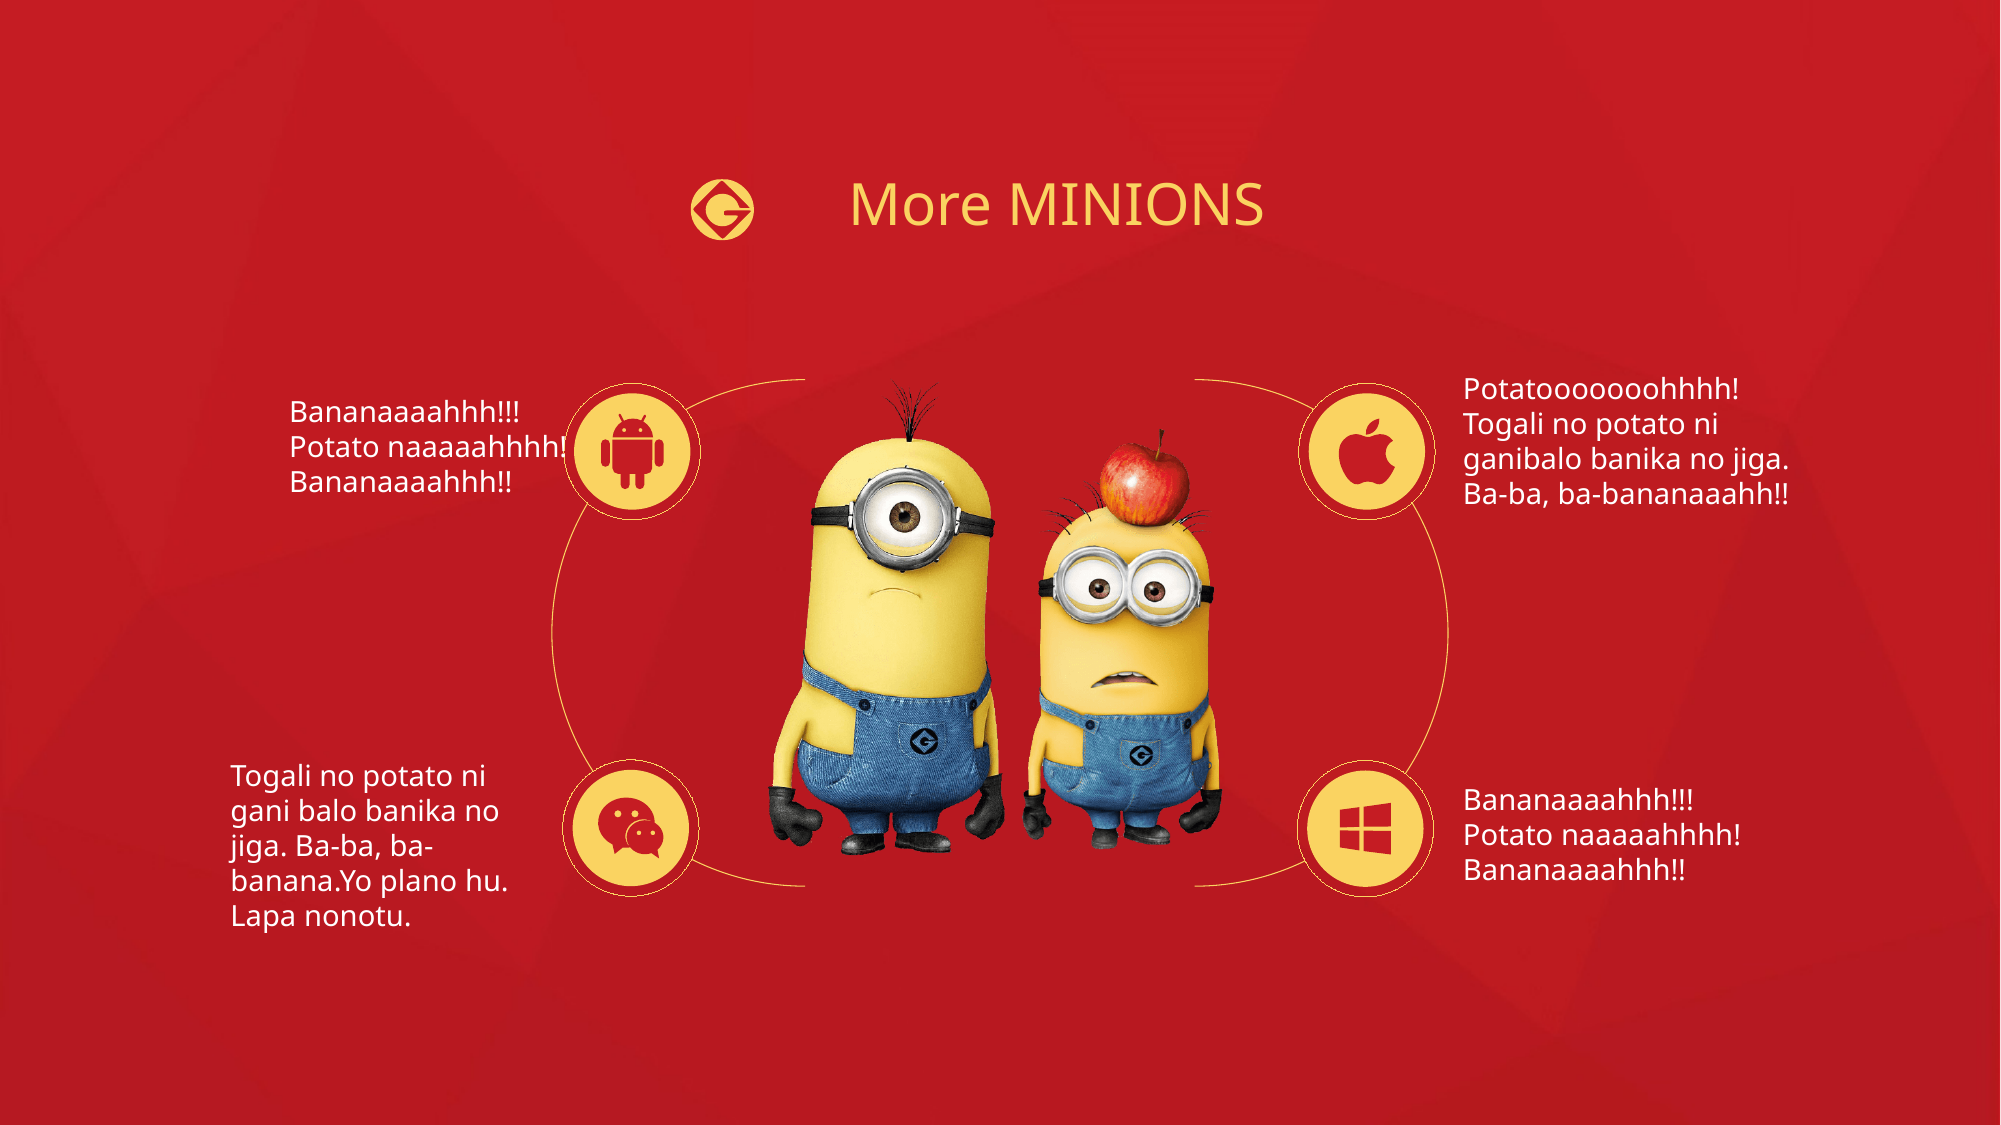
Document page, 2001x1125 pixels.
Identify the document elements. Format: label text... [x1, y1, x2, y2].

text_box [751, 881, 806, 887]
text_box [563, 383, 701, 520]
text_box [551, 394, 718, 632]
text_box Potatooooooohhhh! Togali no potato ni ganibalo banika no jiga. Ba-ba, ba-bananaaahh!! [1448, 363, 1814, 518]
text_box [689, 159, 1342, 246]
text_box [551, 632, 718, 872]
text_box Bananaaaahhh!!! Potato naaaaahhhh! Bananaaaahhh!! [274, 386, 563, 506]
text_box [1297, 760, 1434, 897]
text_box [941, 379, 1449, 887]
text_box Togali no potato ni gani balo banika no jiga. Ba-ba, ba-banana.Yo plano hu. Lapa nonotu. [215, 749, 550, 940]
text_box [562, 759, 700, 897]
text_box Bananaaaahhh!!! Potato naaaaahhhh! Bananaaaahhh!! [1448, 774, 1758, 894]
picture [0, 0, 2001, 1125]
